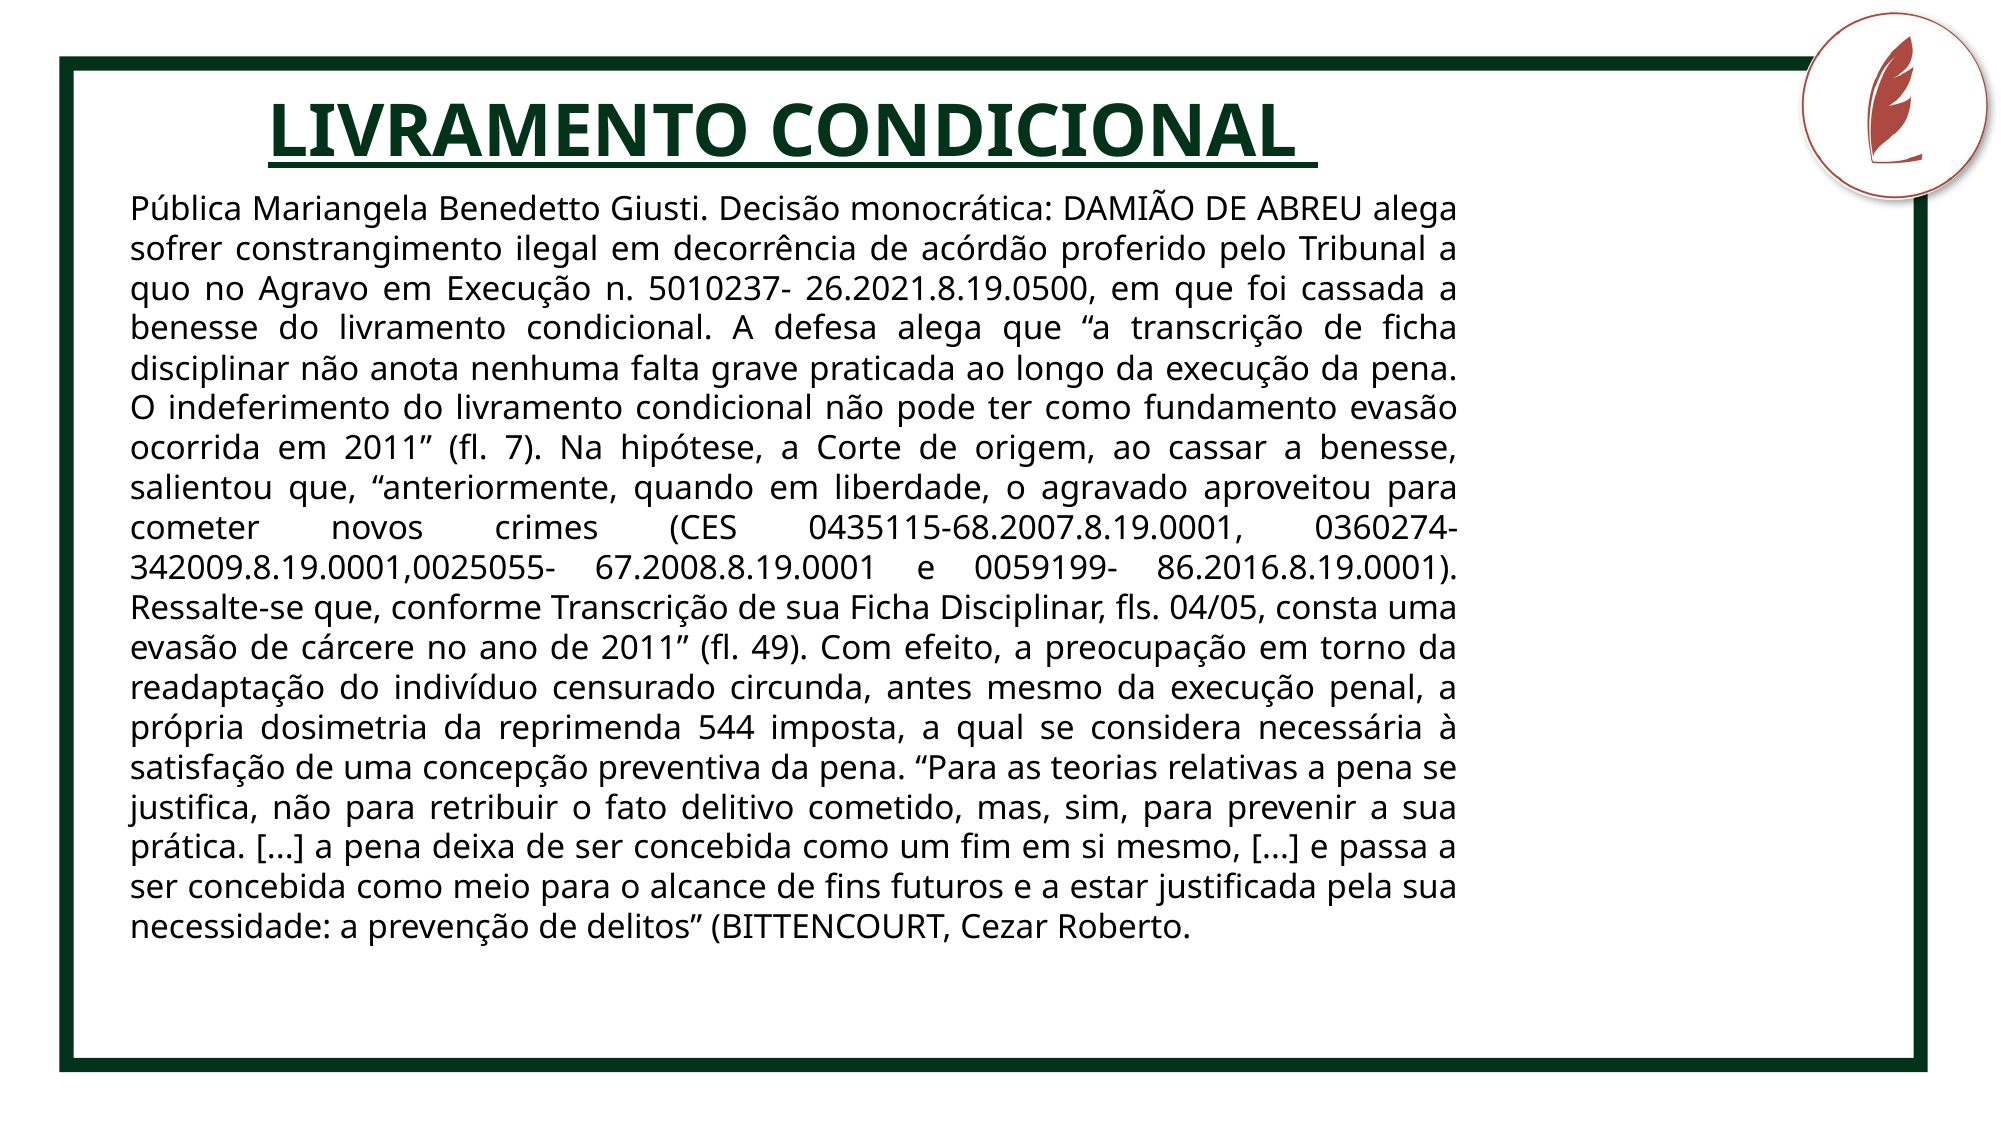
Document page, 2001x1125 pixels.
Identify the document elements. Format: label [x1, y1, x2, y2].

text_box [59, 56, 1928, 1073]
text_box [1815, 12, 1988, 192]
